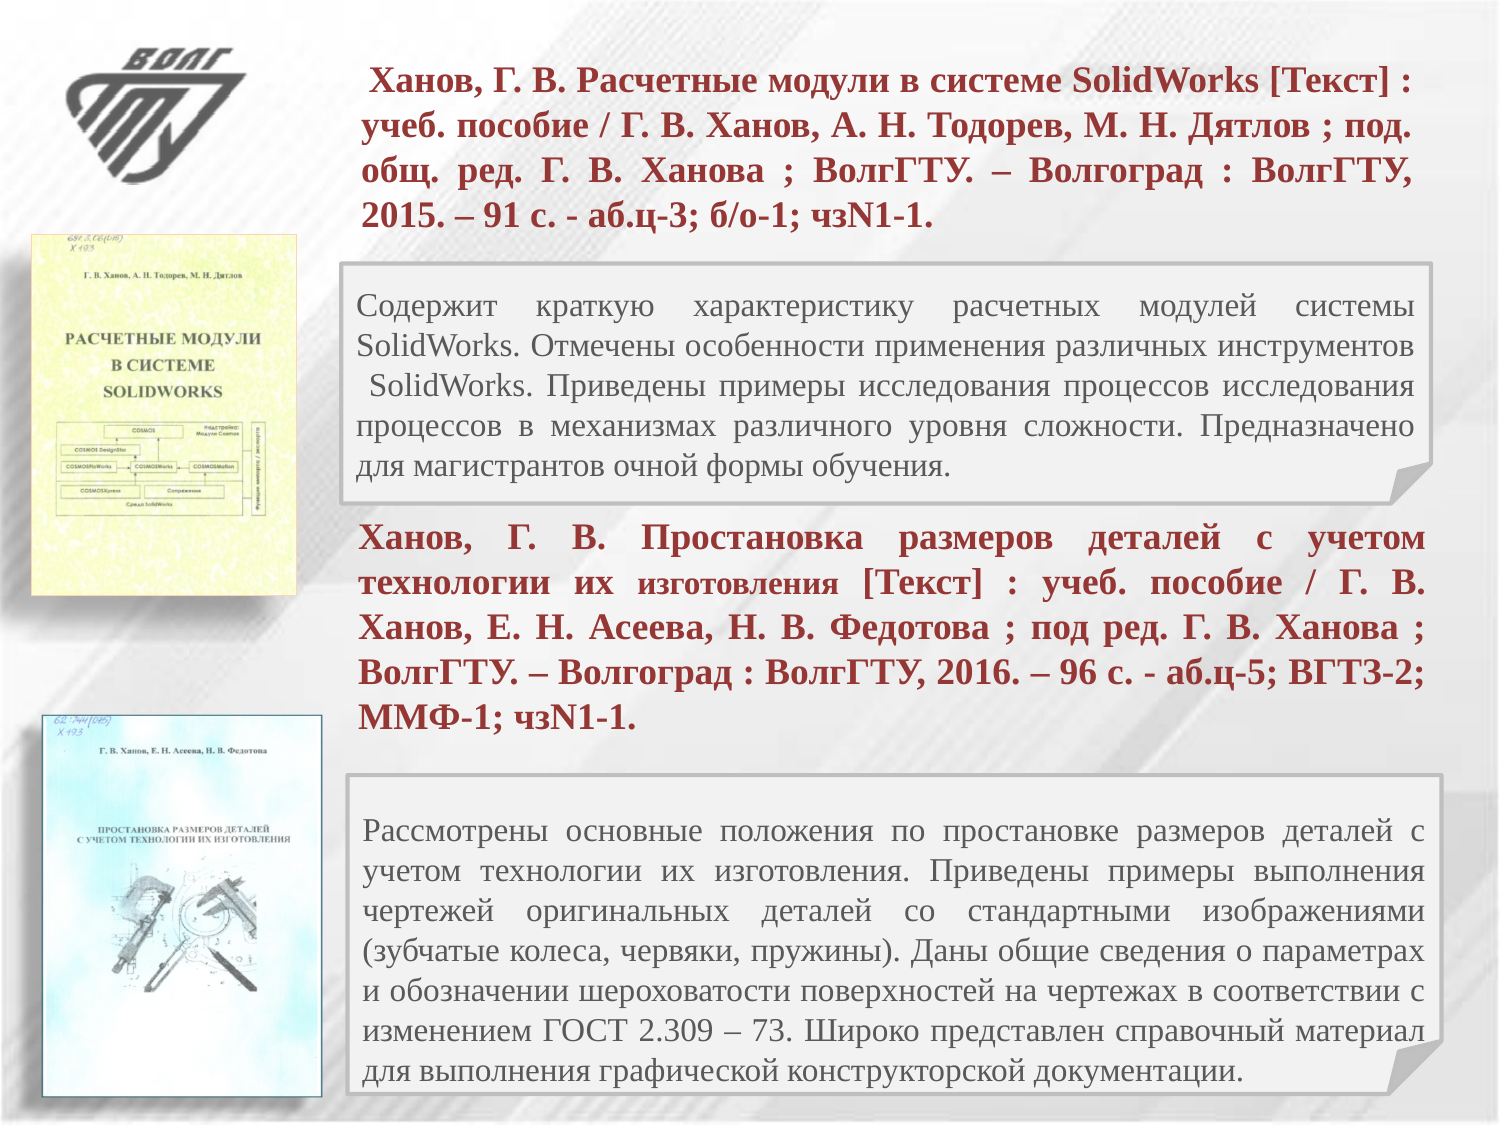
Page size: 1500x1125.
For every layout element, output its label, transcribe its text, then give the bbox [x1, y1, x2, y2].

text_box Ханов, Г. В. Расчетные модули в системе SolidWorks [Текст] : учеб. пособие / Г. В. Ханов, А. Н. Тодорев, М. Н. Дятлов ; под. общ. ред. Г. В. Ханова ; ВолгГТУ. – Волгоград : ВолгГТУ, 2015. – 91 с. - аб.ц-3; б/о-1; чзN1-1. [346, 47, 1429, 243]
text_box Рассмотрены основные положения по простановке размеров деталей с учетом технологии их изготовления. Приведены примеры выполнения чертежей оригинальных деталей со стандартными изображениями (зубчатые колеса, червяки, пружины). Даны общие сведения о параметрах и обозначении шероховатости поверхностей на чертежах в соответствии с изменением ГОСТ 2.309 – 73. Широко представлен справочный материал для выполнения графической конструкторской документации. [345, 773, 1444, 1097]
picture [0, 0, 1500, 1125]
text_box Ханов, Г. В. Простановка размеров деталей с учетом технологии их изготовления [Текст] : учеб. пособие / Г. В. Ханов, Е. Н. Асеева, Н. В. Федотова ; под ред. Г. В. Ханова ; ВолгГТУ. – Волгоград : ВолгГТУ, 2016. – 96 с. - аб.ц-5; ВГТЗ-2; ММФ-1; чзN1-1. [343, 504, 1442, 745]
text_box Содержит краткую характеристику расчетных модулей системы SolidWorks. Отмечены особенности применения различных инструментов SolidWorks. Приведены примеры исследования процессов исследования процессов в механизмах различного уровня сложности. Предназначено для магистрантов очной формы обучения. [339, 261, 1434, 506]
